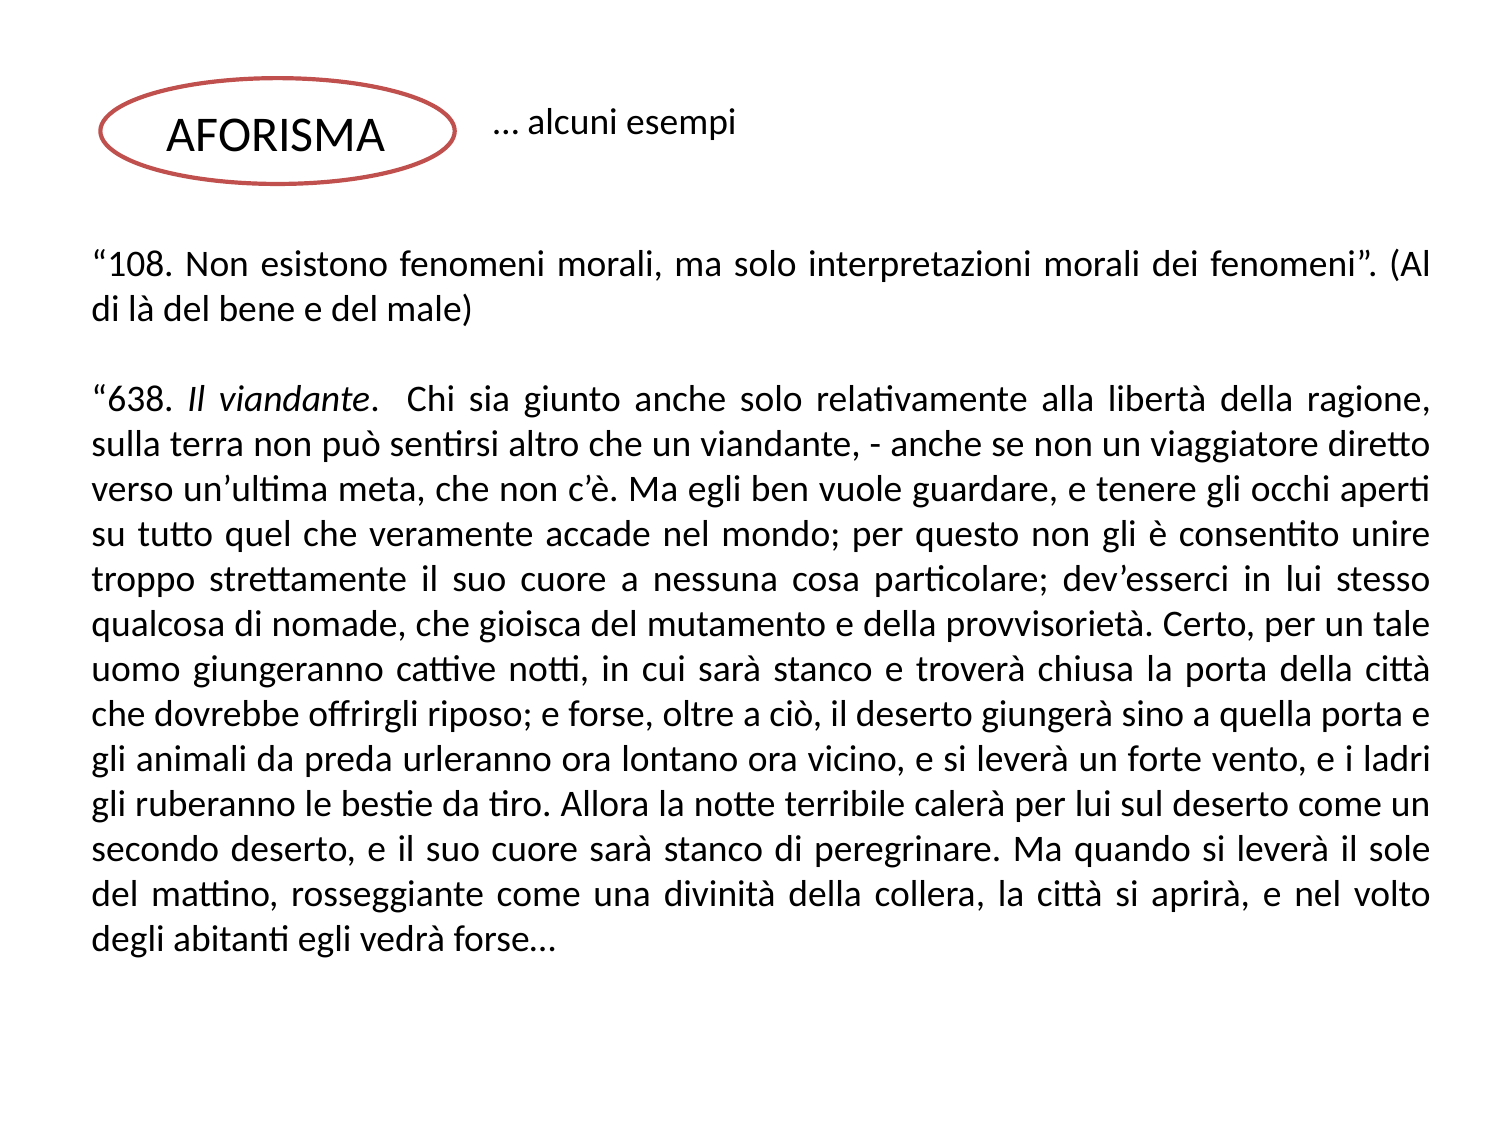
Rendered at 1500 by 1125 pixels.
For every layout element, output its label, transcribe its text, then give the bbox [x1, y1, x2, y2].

text_box AFORISMA [98, 76, 457, 187]
text_box … alcuni esempi [478, 89, 892, 150]
text_box “108. Non esistono fenomeni morali, ma solo interpretazioni morali dei fenomeni”. (Al di là del bene e del male) “638. Il viandante. Chi sia giunto anche solo relativamente alla libertà della ragione, sulla terra non può sentirsi altro che un viandante, - anche se non un viaggiatore diretto verso un’ultima meta, che non c’è. Ma egli ben vuole guardare, e tenere gli occhi aperti su tutto quel che veramente accade nel mondo; per questo non gli è consentito unire troppo strettamente il suo cuore a nessuna cosa particolare; dev’esserci in lui stesso qualcosa di nomade, che gioisca del mutamento e della provvisorietà. Certo, per un tale uomo giungeranno cattive notti, in cui sarà stanco e troverà chiusa la porta della città che dovrebbe offrirgli riposo; e forse, oltre a ciò, il deserto giungerà sino a quella porta e gli animali da preda urleranno ora lontano ora vicino, e si leverà un forte vento, e i ladri gli ruberanno le bestie da tiro. Allora la notte terribile calerà per lui sul deserto come un secondo deserto, e il suo cuore sarà stanco di peregrinare. Ma quando si leverà il sole del mattino, rosseggiante come una divinità della collera, la città si aprirà, e nel volto degli abitanti egli vedrà forse… [76, 231, 1447, 1012]
